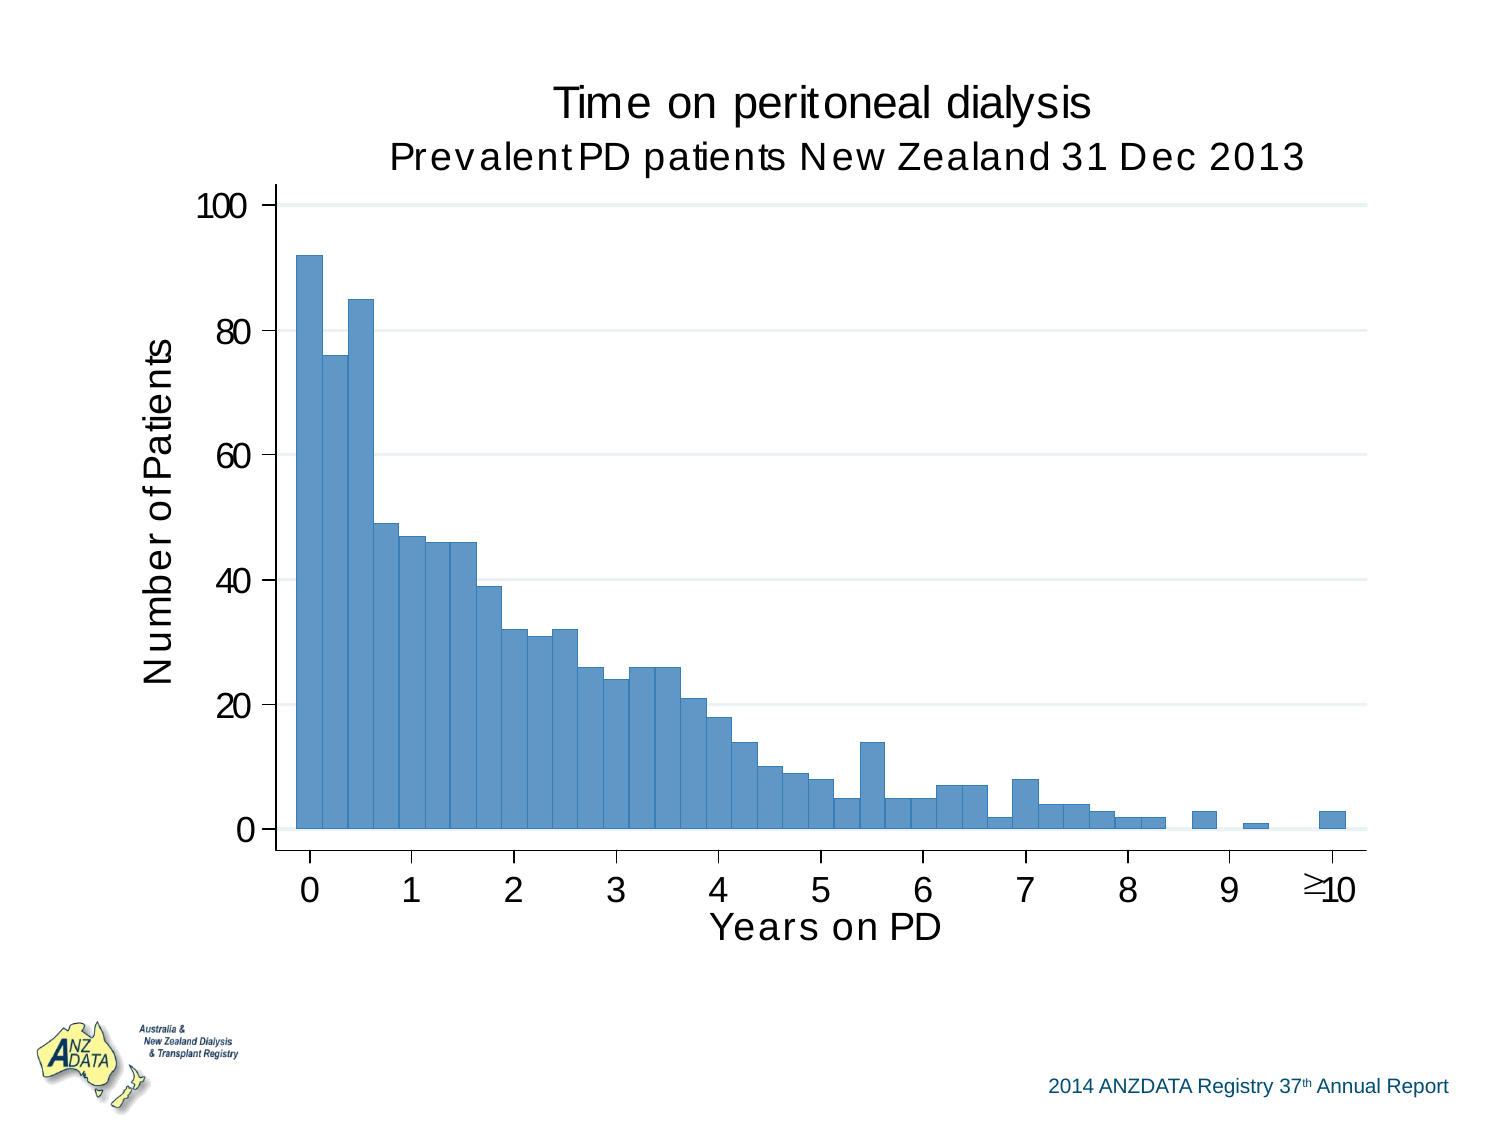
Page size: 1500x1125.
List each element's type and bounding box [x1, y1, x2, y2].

picture [100, 42, 1400, 988]
picture [29, 1016, 243, 1118]
picture [1306, 1078, 1311, 1087]
